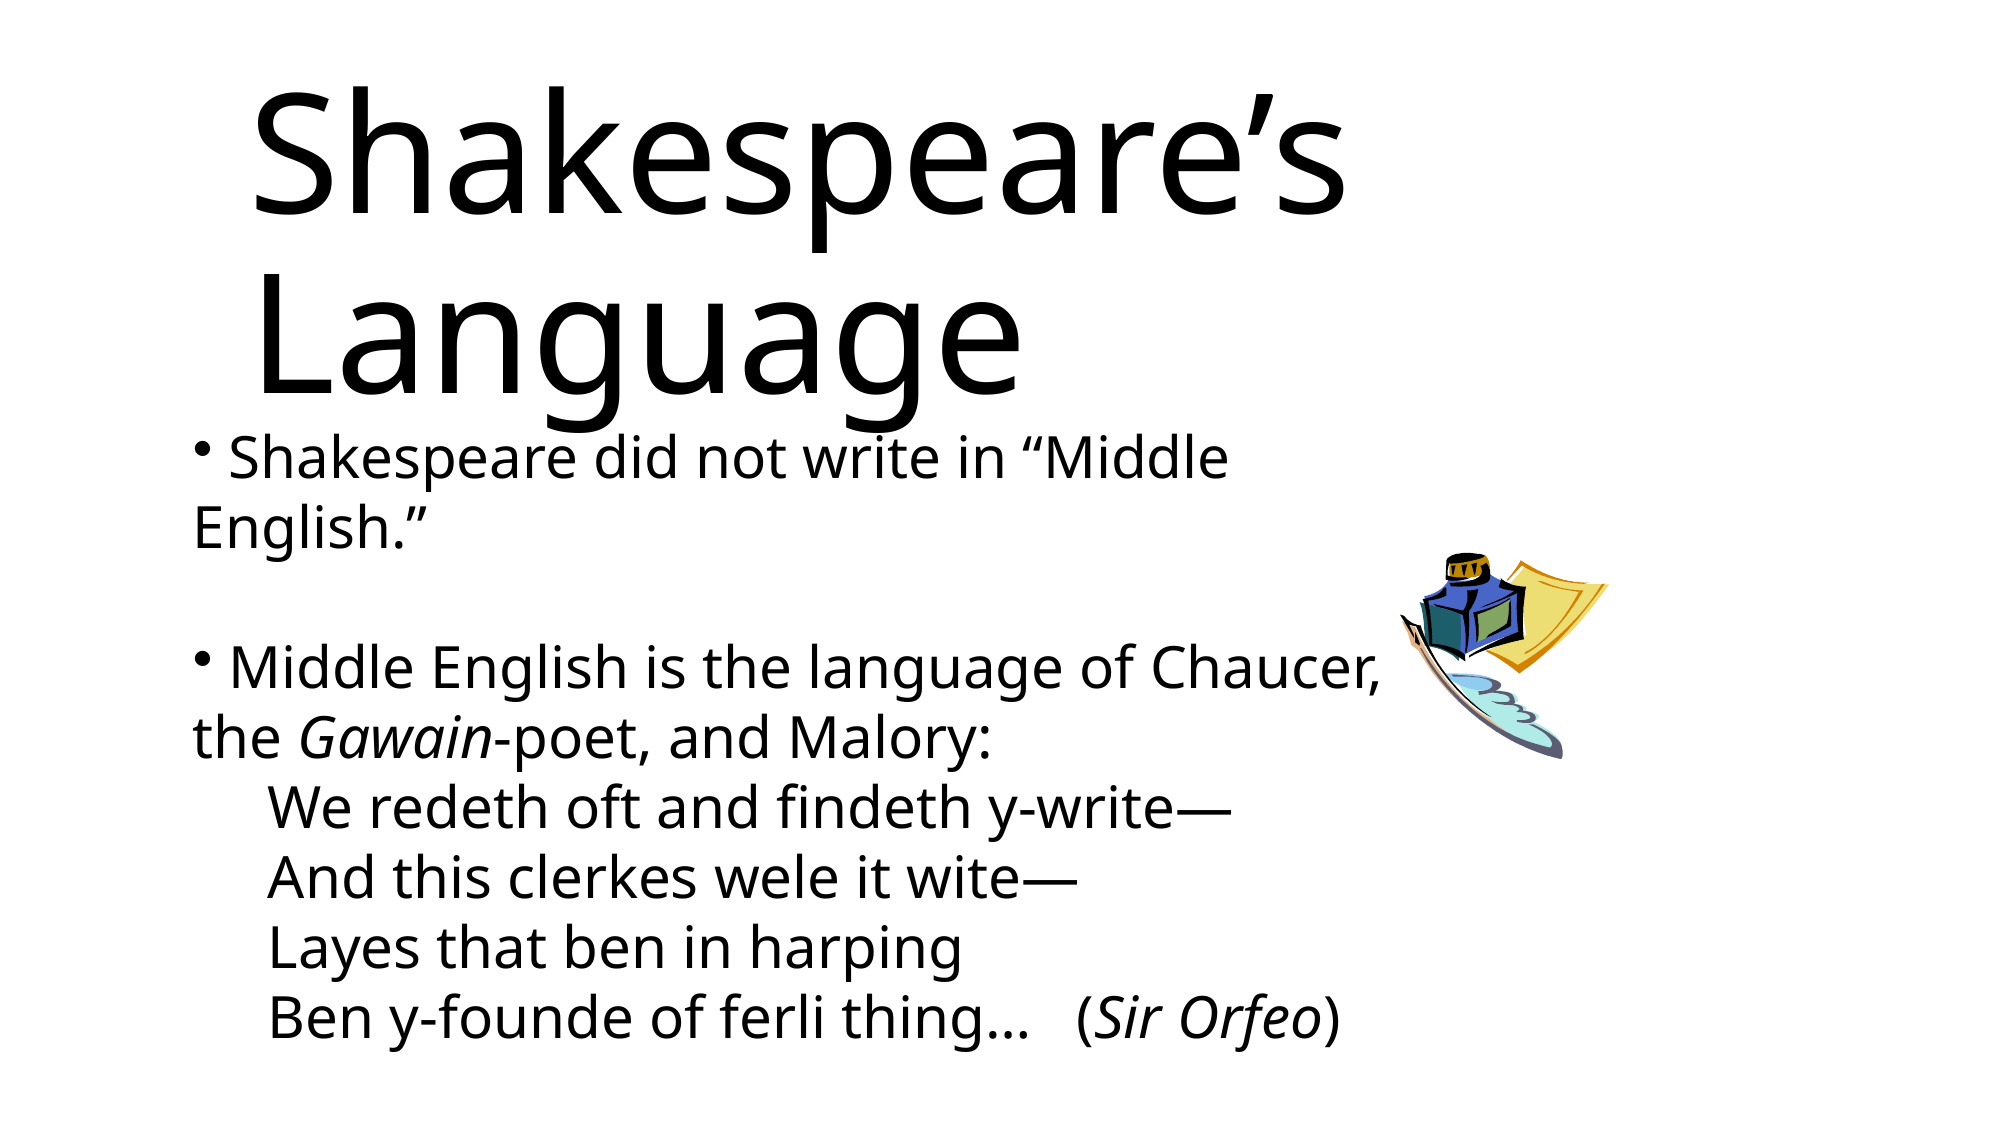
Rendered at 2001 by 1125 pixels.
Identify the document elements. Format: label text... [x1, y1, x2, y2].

title Shakespeare’s Language [233, 62, 1900, 250]
text_box Shakespeare did not write in “Middle English.” Middle English is the language of Chaucer, the Gawain-poet, and Malory: We redeth oft and findeth y-write— And this clerkes wele it wite— Layes that ben in harping Ben y-founde of ferli thing… (Sir Orfeo) [178, 413, 1416, 1058]
picture [1399, 549, 1613, 762]
